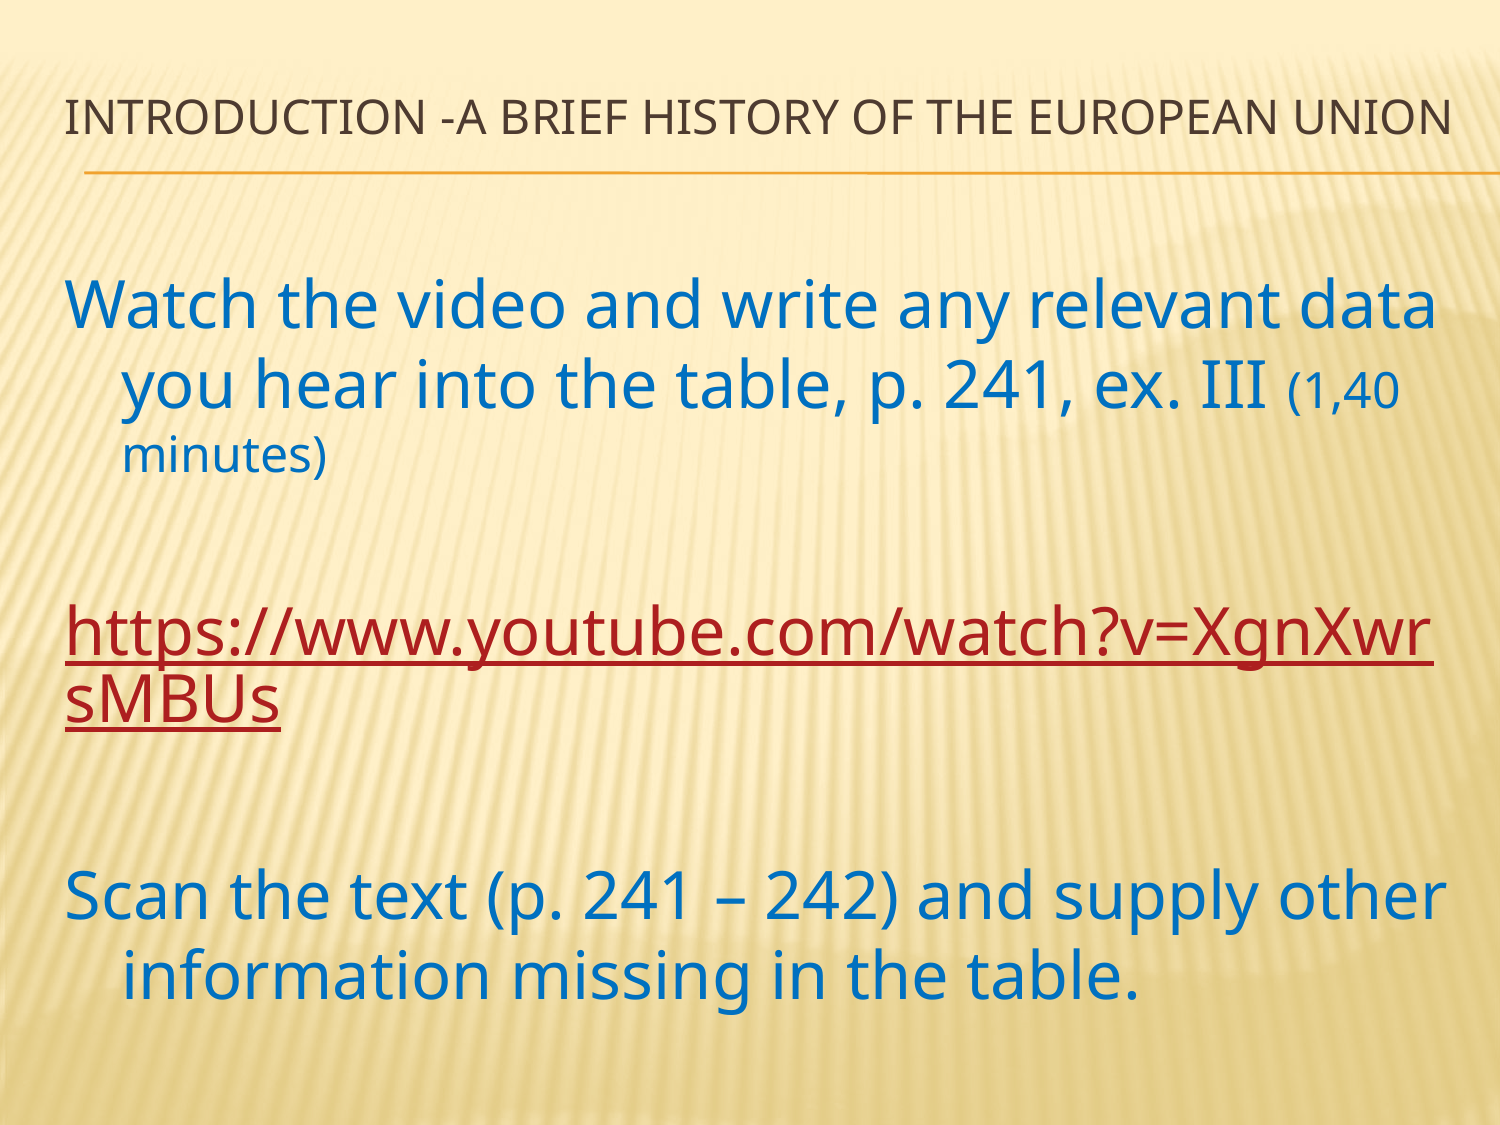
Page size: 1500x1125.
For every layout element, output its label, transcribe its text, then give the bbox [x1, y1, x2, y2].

title Introduction -A brief history of the European Union [50, 75, 1475, 213]
list Watch the video and write any relevant data you hear into the table, p. 241, ex. III (1,40 minutes) https://www.youtube.com/watch?v=XgnXwrsMBUs Scan the text (p. 241 – 242) and supply other information missing in the table. [50, 254, 1475, 998]
